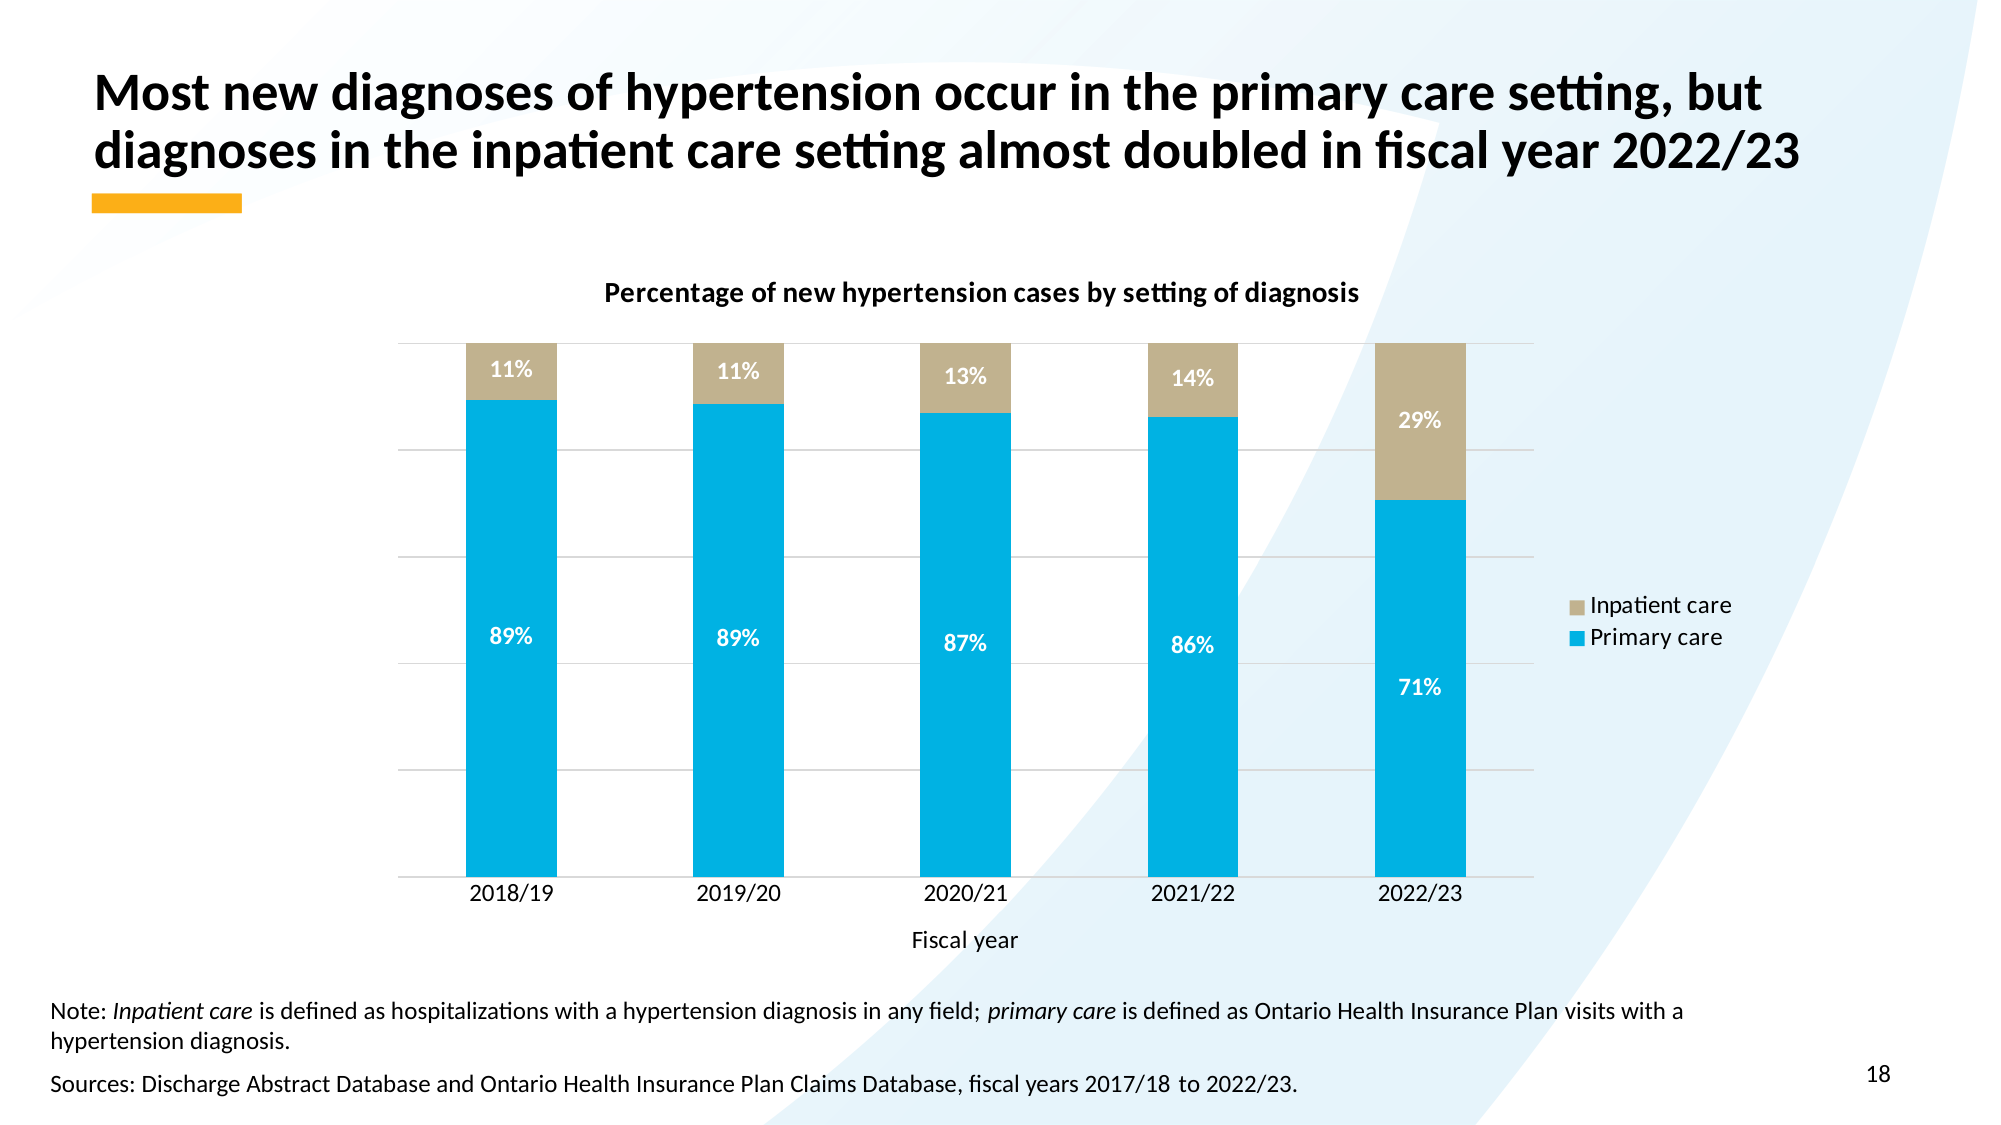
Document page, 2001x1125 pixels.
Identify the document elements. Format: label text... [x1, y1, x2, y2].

text_box Note: Inpatient care is defined as hospitalizations with a hypertension diagnosis in any field; primary care is defined as Ontario Health Insurance Plan visits with a hypertension diagnosis. Sources: Discharge Abstract Database and Ontario Health Insurance Plan Claims Database, fiscal years 2017/18 to 2022/23. [35, 987, 1825, 1105]
footer 18 [1231, 1042, 1907, 1103]
title Most new diagnoses of hypertension occur in the primary care setting, but diagnoses in the inpatient care setting almost doubled in fiscal year 2022/23 [93, 64, 1968, 180]
chart [370, 259, 1754, 988]
picture [0, 0, 2001, 1125]
